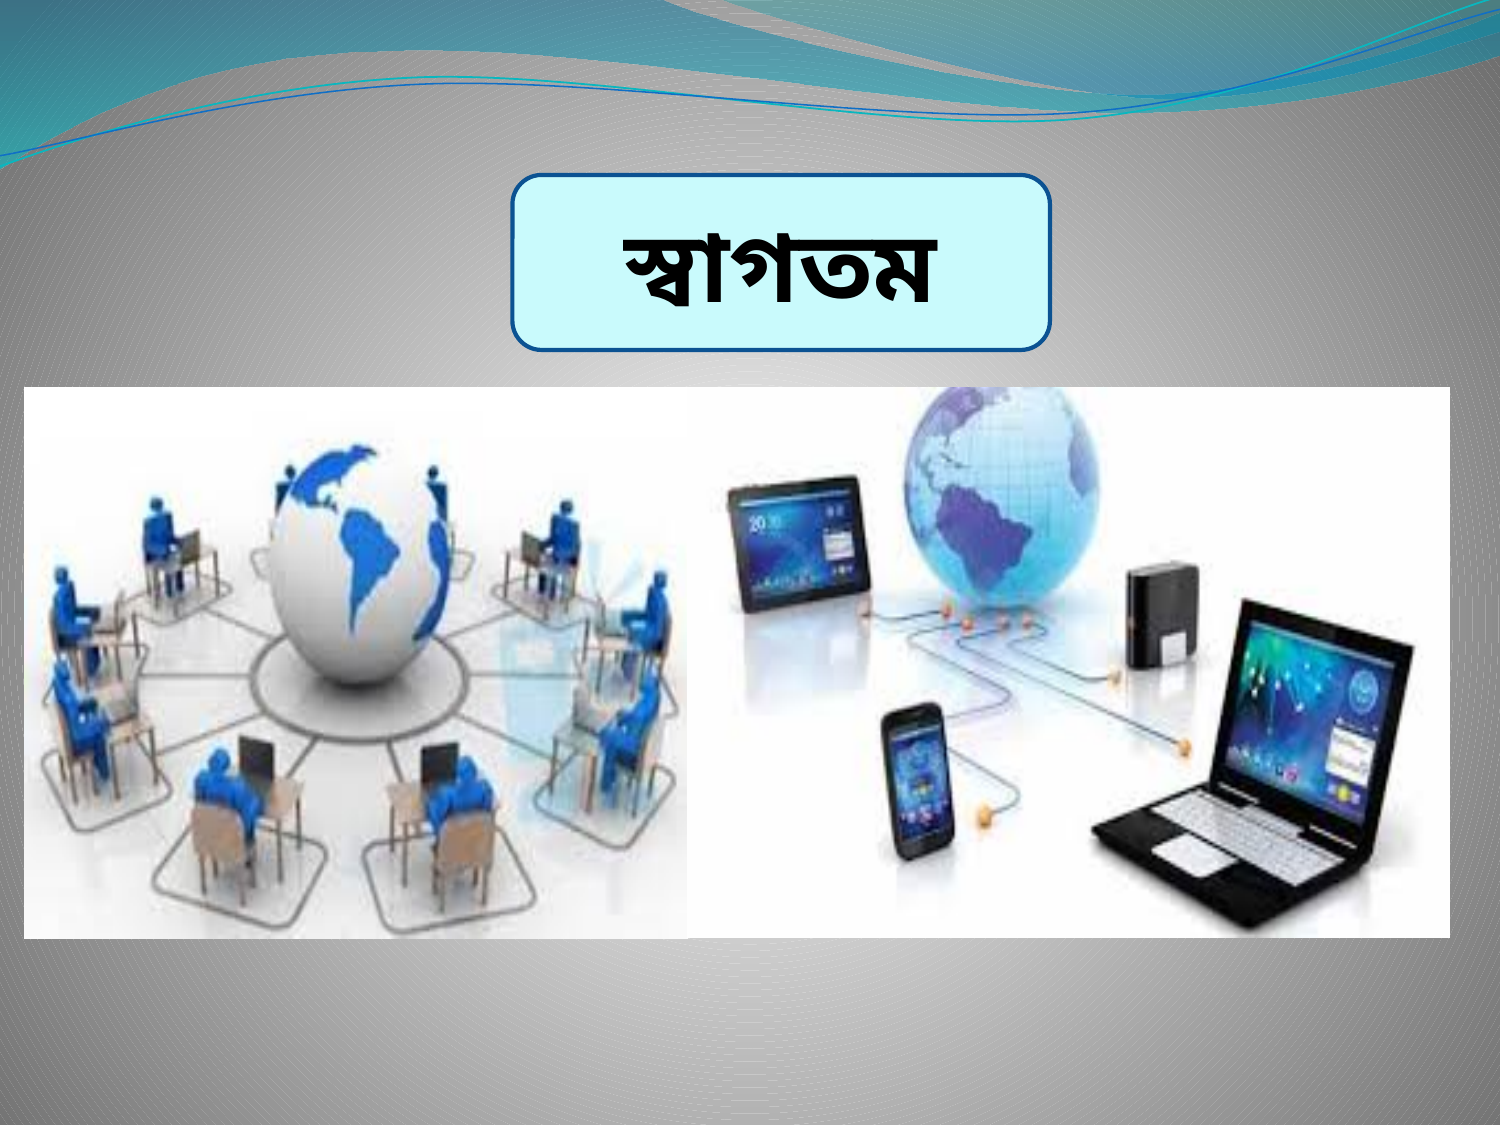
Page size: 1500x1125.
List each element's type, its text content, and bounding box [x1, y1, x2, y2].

picture [24, 387, 1451, 940]
text_box স্বাগতম [510, 172, 1053, 353]
